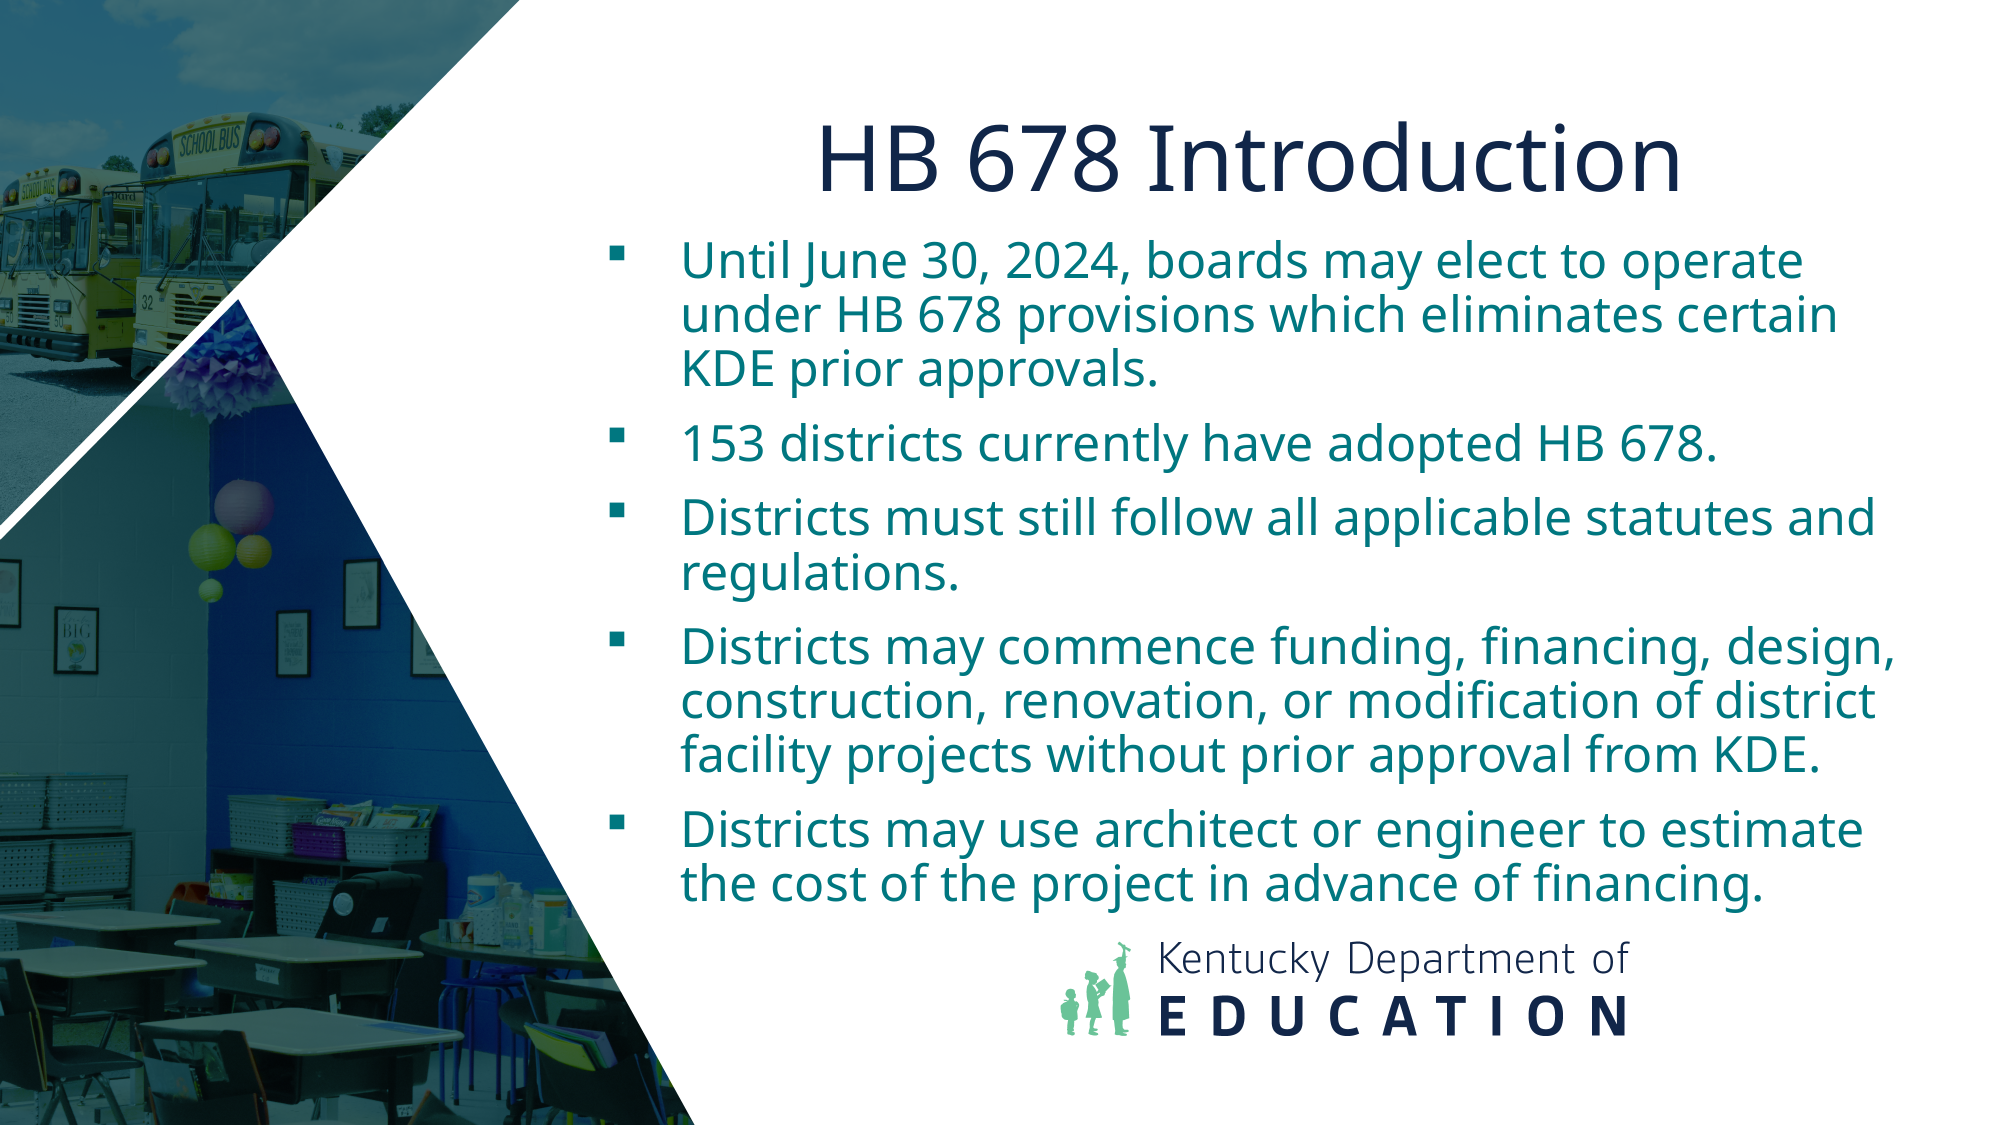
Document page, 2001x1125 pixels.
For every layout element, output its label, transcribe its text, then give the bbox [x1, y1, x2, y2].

picture [0, 0, 2001, 1125]
title HB 678 Introduction [500, 82, 2000, 220]
subtitle Until June 30, 2024, boards may elect to operate under HB 678 provisions which eliminates certain KDE prior approvals. 153 districts currently have adopted HB 678. Districts must still follow all applicable statutes and regulations. Districts may commence funding, financing, design, construction, renovation, or modification of district facility projects without prior approval from KDE. Districts may use architect or engineer to estimate the cost of the project in advance of financing. [590, 227, 1930, 922]
